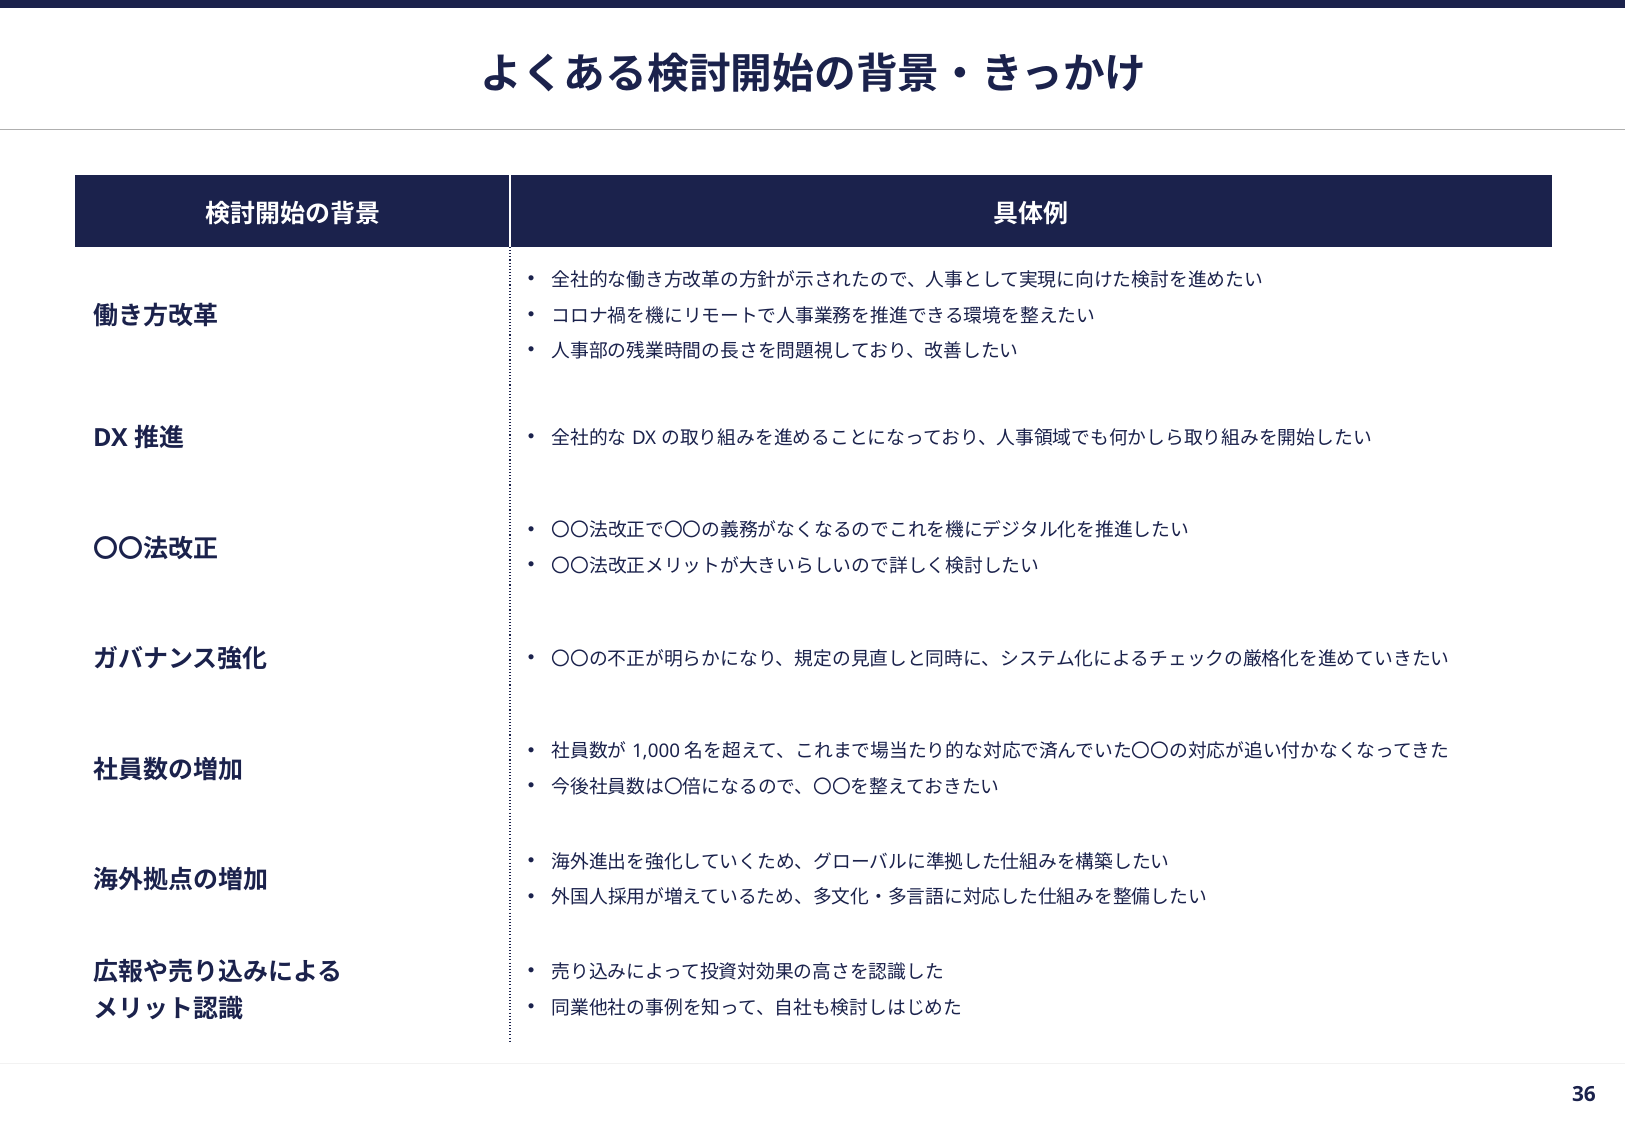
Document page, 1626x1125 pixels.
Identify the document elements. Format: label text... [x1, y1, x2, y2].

table_header 具体例 [511, 175, 1552, 247]
table_cell 働き方改革 [75, 247, 510, 381]
table_cell 海外拠点の増加 [75, 823, 510, 933]
table_cell DX推進 [75, 381, 510, 491]
table_cell 社員数が1,000名を超えて、これまで場当たり的な対応で済んでいた〇〇の対応が追い付かなくなってきた 今後社員数は〇倍になるので、〇〇を整えておきたい [510, 712, 1552, 823]
table_cell 〇〇法改正で〇〇の義務がなくなるのでこれを機にデジタル化を推進したい 〇〇法改正メリットが大きいらしいので詳しく検討したい [510, 491, 1552, 602]
table_cell ガバナンス強化 [75, 602, 510, 712]
slide_number 35 [1334, 1065, 1625, 1125]
table_cell 広報や売り込みによる メリット認識 [75, 933, 510, 1043]
table_cell 社員数の増加 [75, 712, 510, 823]
table_cell 〇〇法改正 [75, 491, 510, 602]
table_cell 海外進出を強化していくため、グローバルに準拠した仕組みを構築したい 外国人採用が増えているため、多文化・多言語に対応した仕組みを整備したい [510, 823, 1552, 933]
table_cell 〇〇の不正が明らかになり、規定の見直しと同時に、システム化によるチェックの厳格化を進めていきたい [510, 602, 1552, 712]
table_header 検討開始の背景 [75, 175, 509, 247]
table_cell 売り込みによって投資対効果の高さを認識した 同業他社の事例を知って、自社も検討しはじめた [510, 933, 1552, 1043]
table_cell 全社的な働き方改革の方針が示されたので、人事として実現に向けた検討を進めたい コロナ禍を機にリモートで人事業務を推進できる環境を整えたい 人事部の残業時間の長さを問題視しており、改善したい [510, 247, 1552, 381]
title よくある検討開始の背景・きっかけ [75, 39, 1552, 105]
table_cell 全社的なDXの取り組みを進めることになっており、人事領域でも何かしら取り組みを開始したい [510, 381, 1552, 491]
